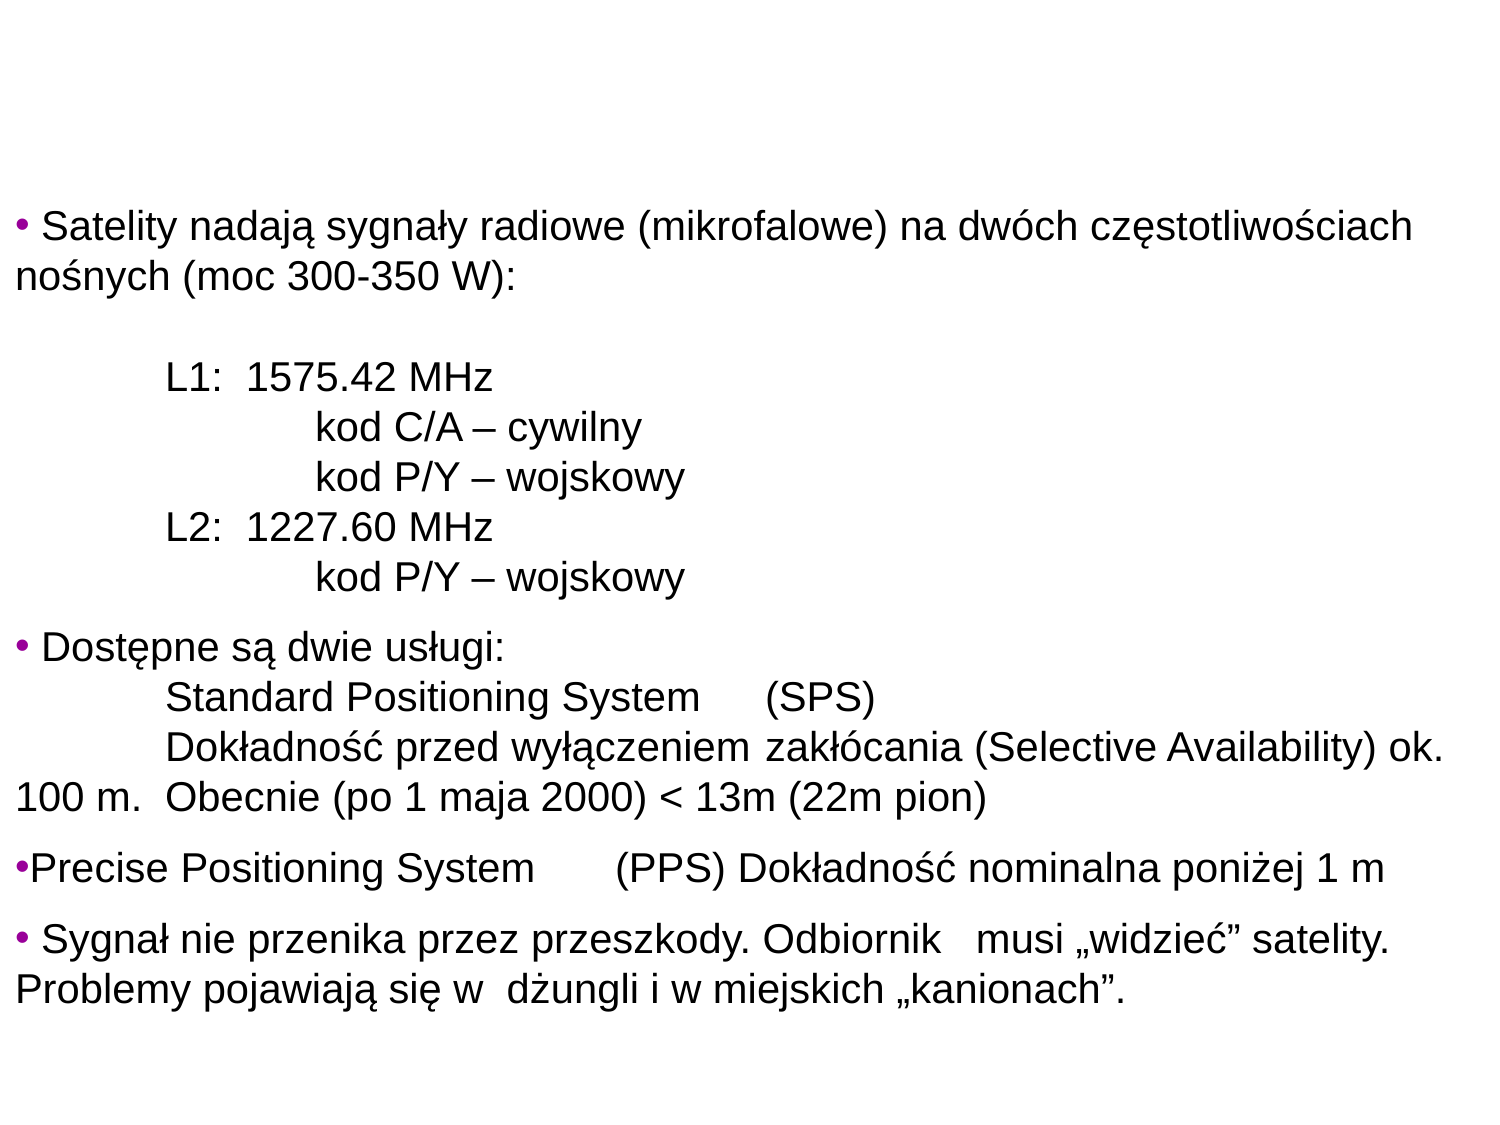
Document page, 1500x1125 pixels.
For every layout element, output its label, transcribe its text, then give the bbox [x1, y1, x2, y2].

text_box Satelity nadają sygnały radiowe (mikrofalowe) na dwóch częstotliwościach nośnych (moc 300-350 W): L1: 1575.42 MHz kod C/A – cywilny kod P/Y – wojskowy L2: 1227.60 MHz kod P/Y – wojskowy Dostępne są dwie usługi: Standard Positioning System (SPS) Dokładność przed wyłączeniem zakłócania (Selective Availability) ok. 100 m. Obecnie (po 1 maja 2000) < 13m (22m pion) Precise Positioning System (PPS) Dokładność nominalna poniżej 1 m Sygnał nie przenika przez przeszkody. Odbiornik musi „widzieć” satelity. Problemy pojawiają się w dżungli i w miejskich „kanionach”. [0, 191, 1500, 1020]
